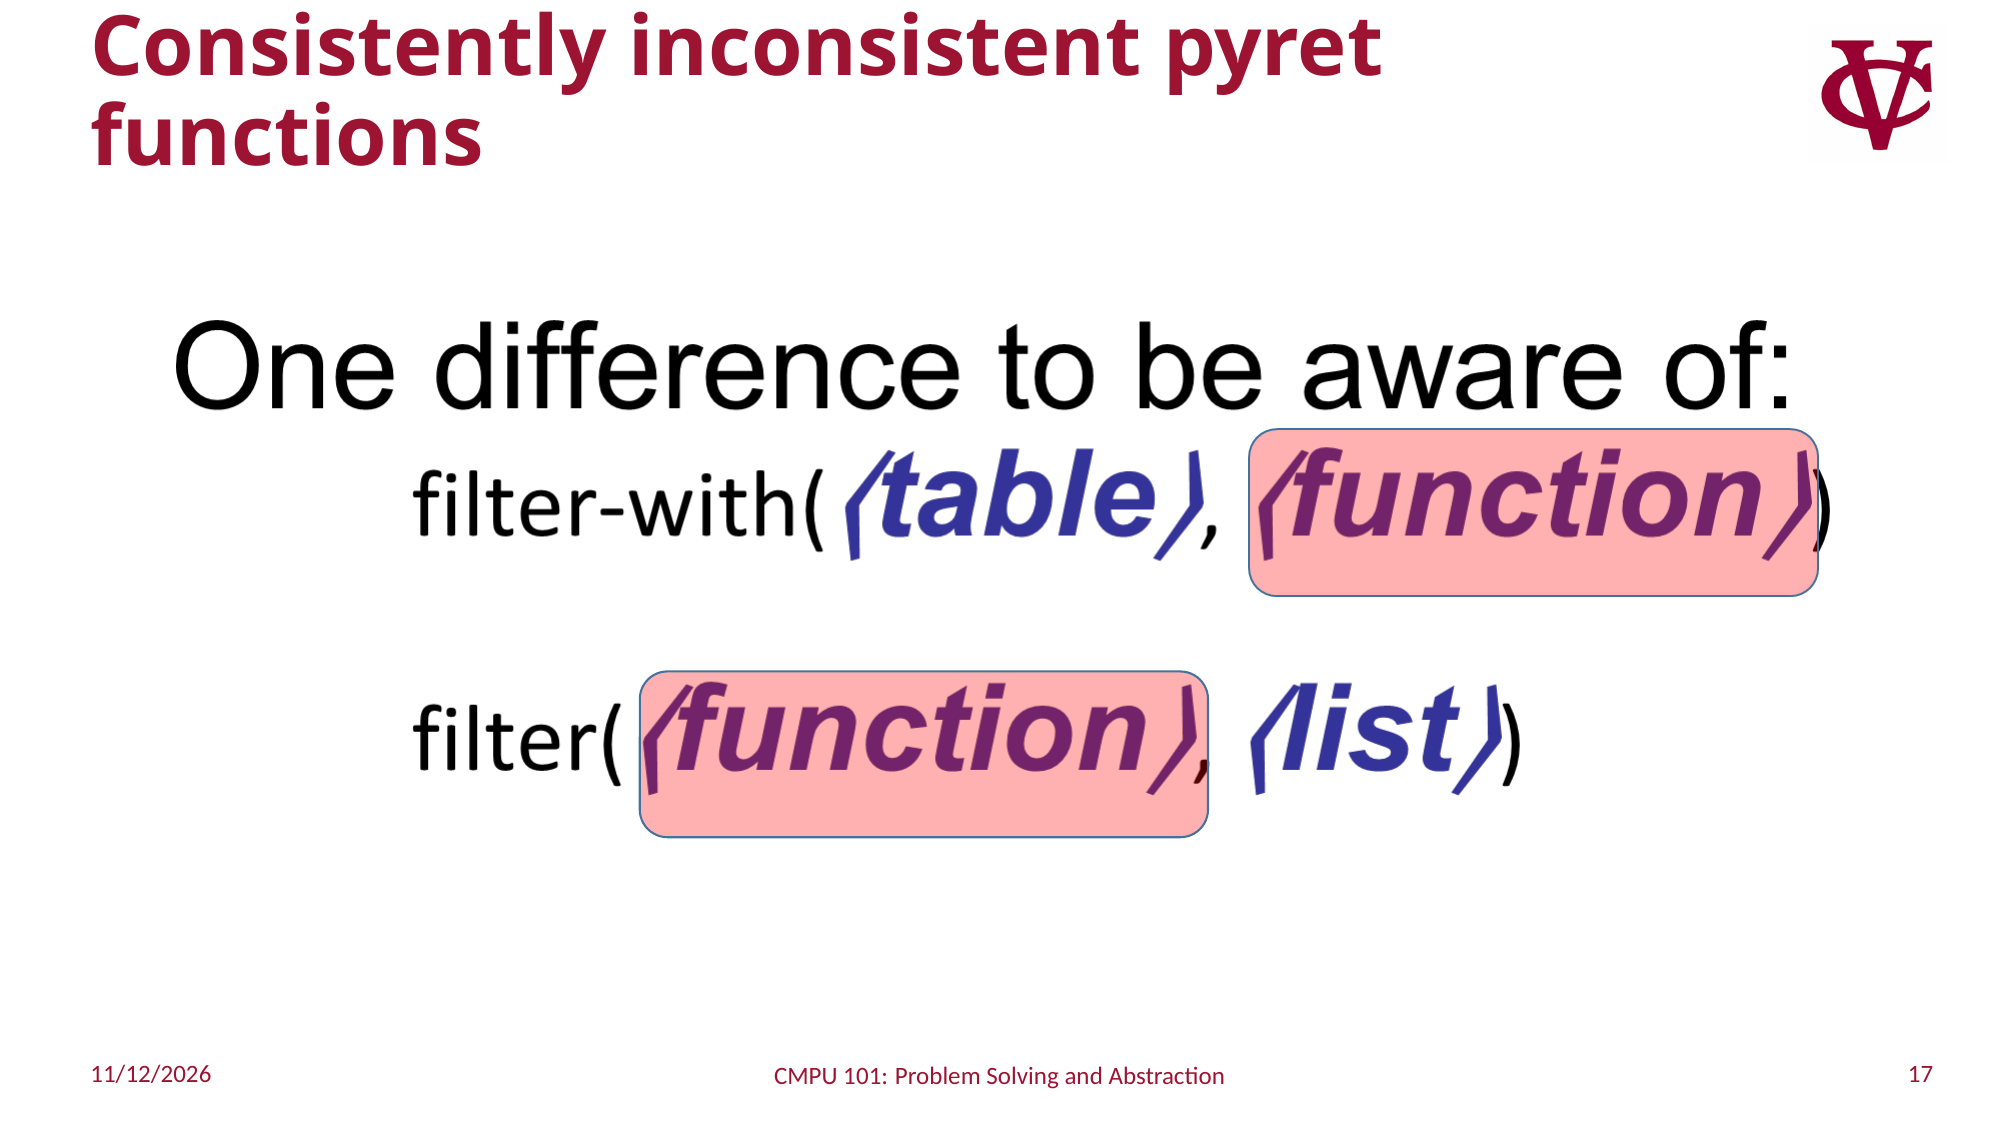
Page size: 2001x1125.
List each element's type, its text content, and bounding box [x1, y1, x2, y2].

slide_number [75, 1042, 640, 1103]
picture [97, 254, 1903, 871]
title Consistently inconsistent pyret functions [75, 37, 1793, 151]
picture [1809, 24, 1949, 164]
footer CMPU 101: Problem Solving and Abstraction [662, 1042, 1338, 1103]
slide_number 17 [1384, 1042, 1949, 1103]
